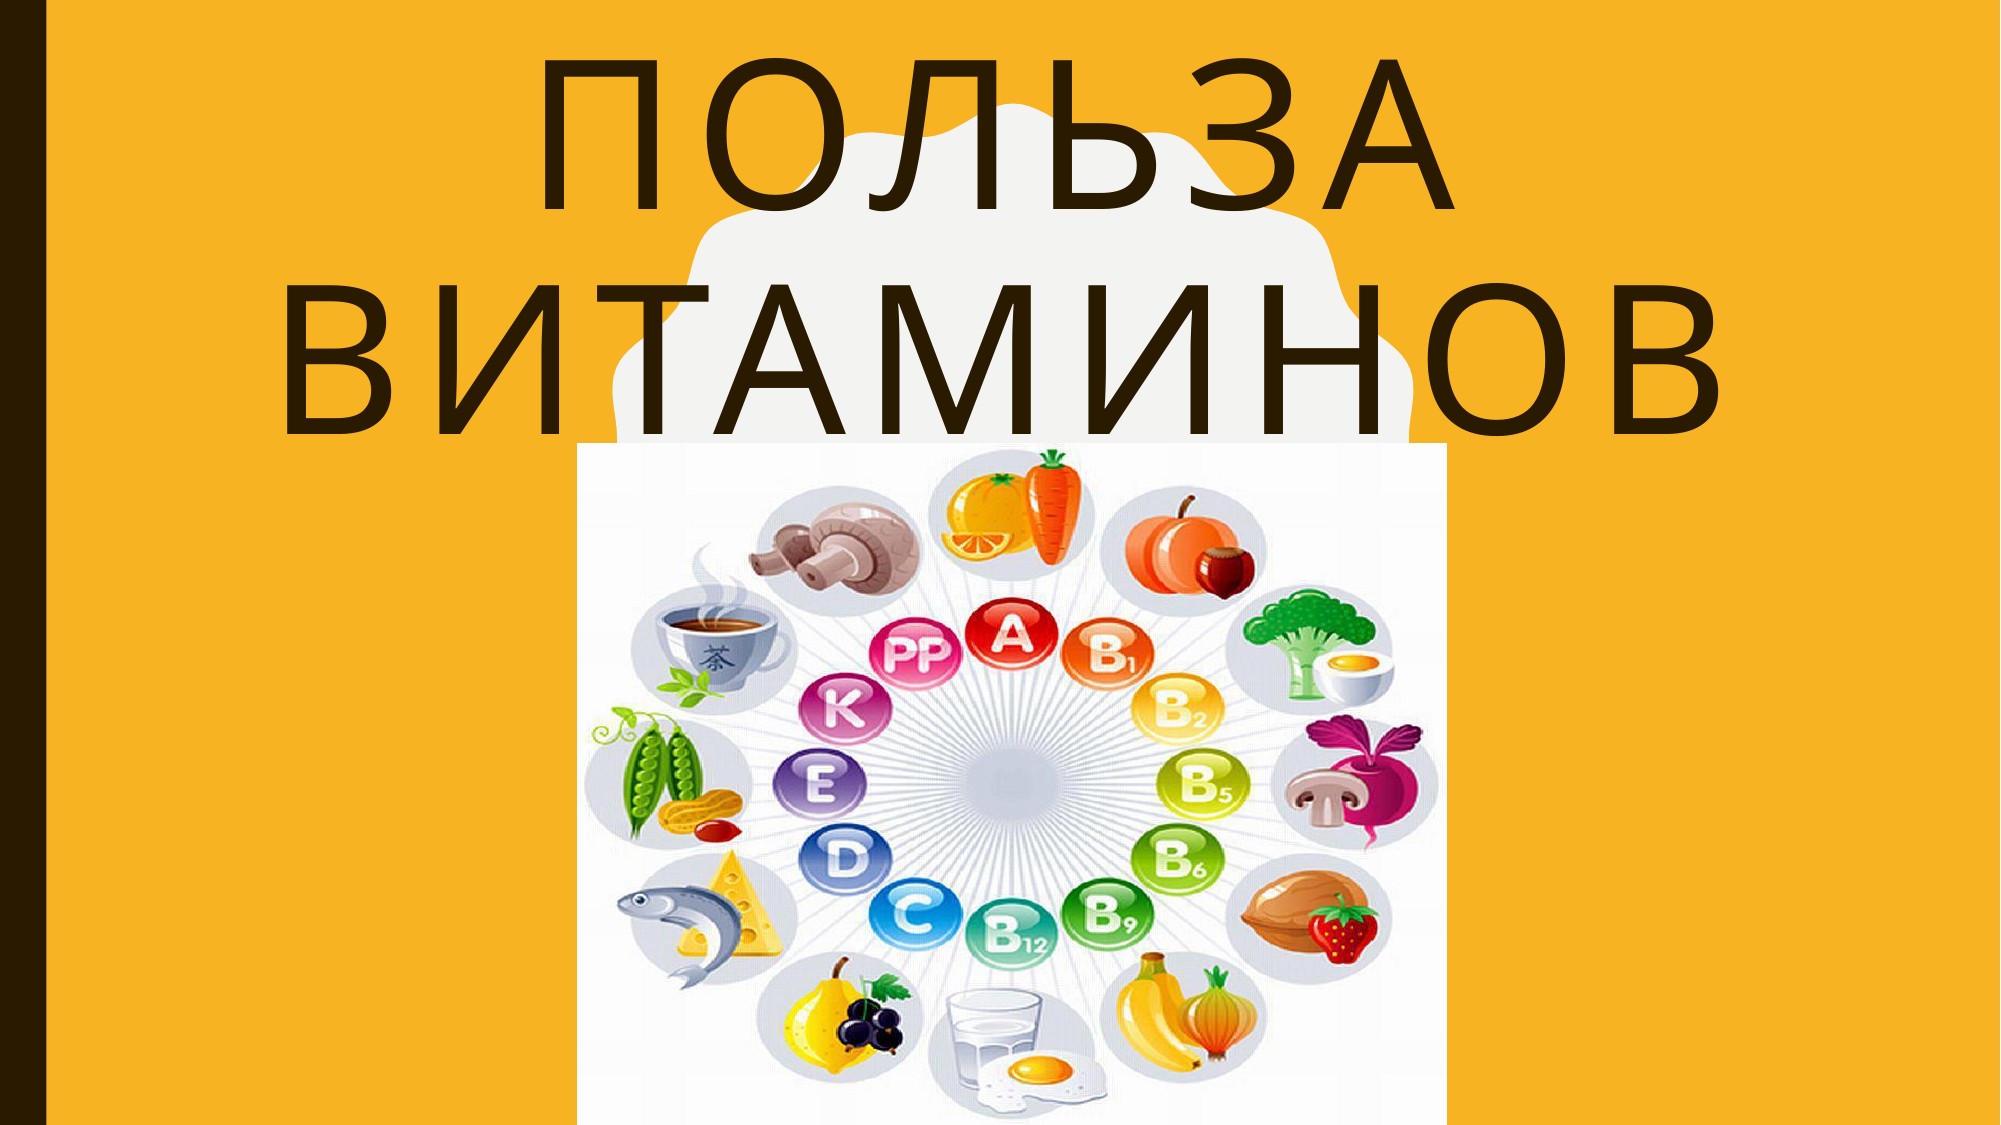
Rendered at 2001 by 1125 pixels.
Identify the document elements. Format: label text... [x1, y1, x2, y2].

picture [577, 443, 1447, 1125]
title Польза витаминов [147, 83, 1852, 425]
